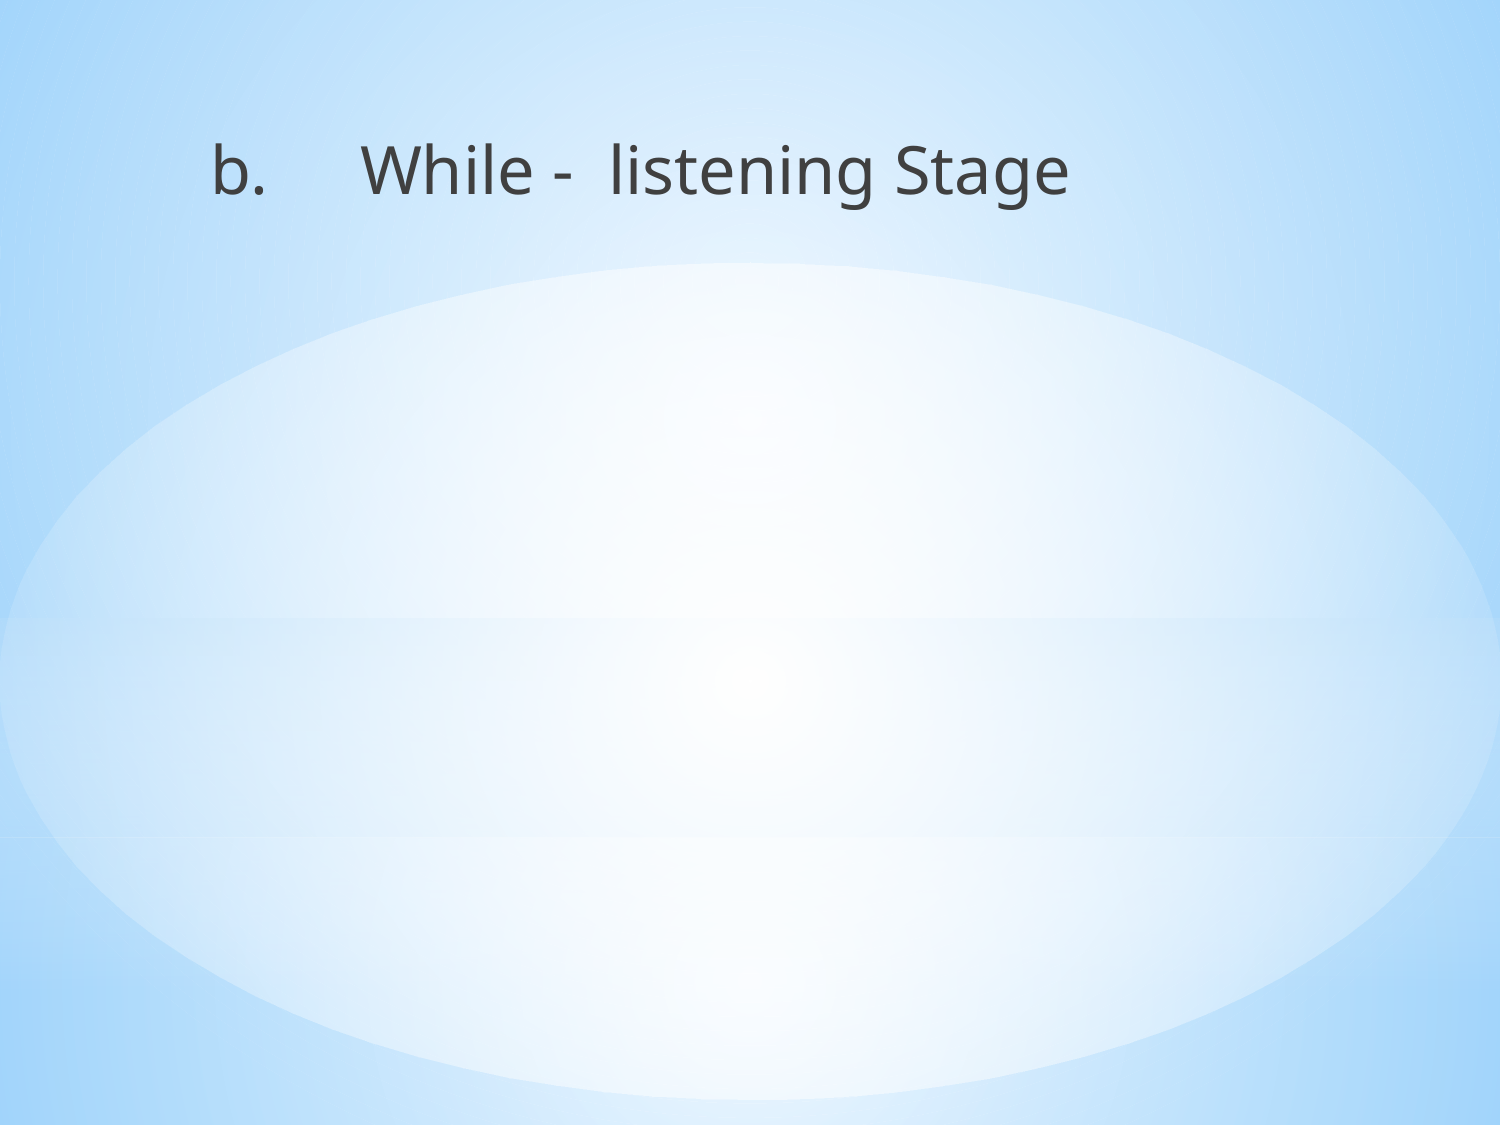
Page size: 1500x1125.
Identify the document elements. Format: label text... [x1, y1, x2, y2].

list b. While - listening Stage [187, 120, 1238, 690]
